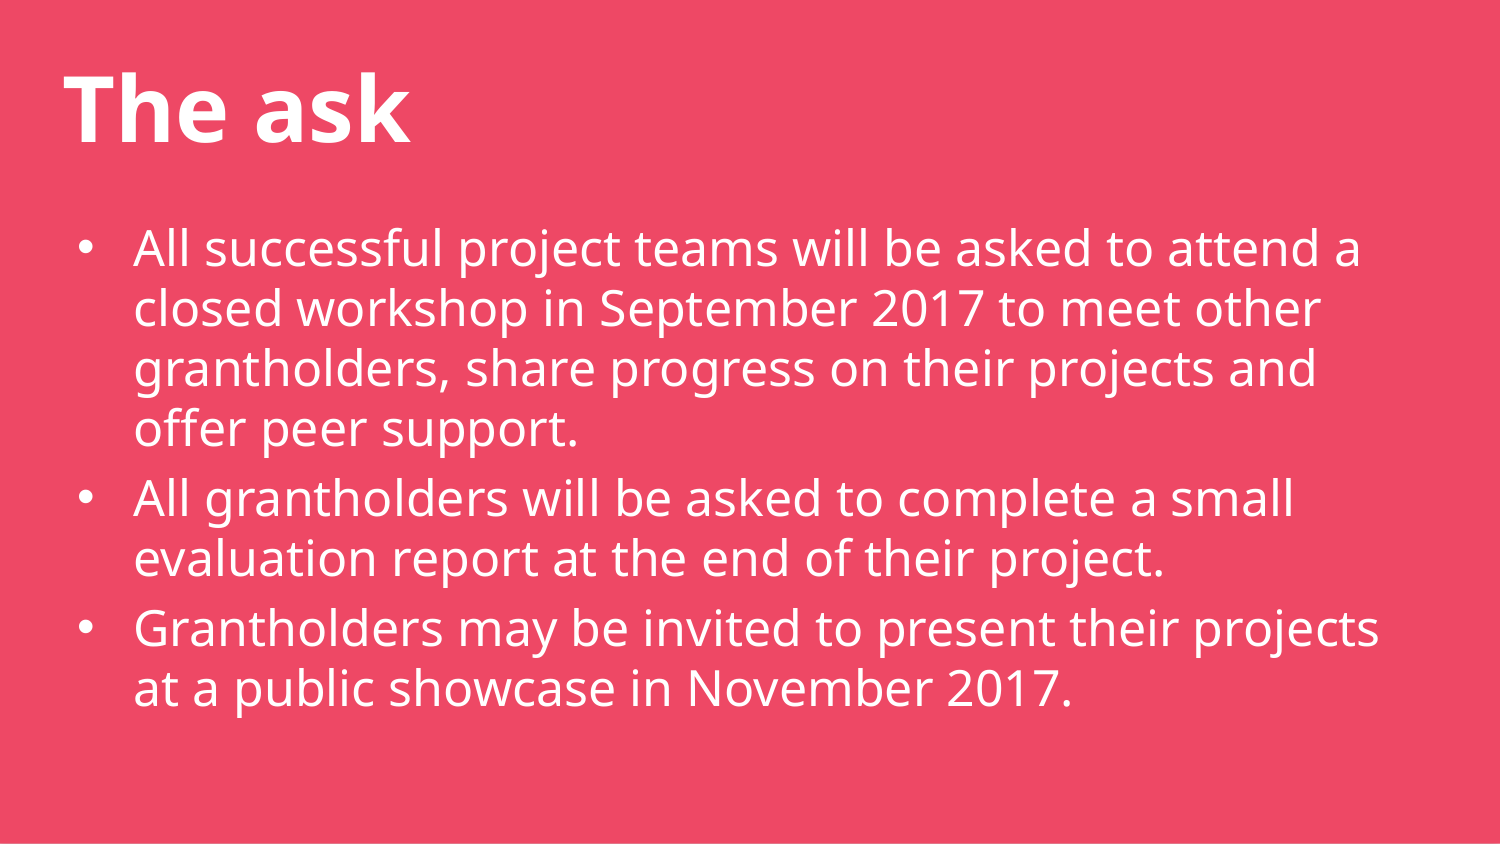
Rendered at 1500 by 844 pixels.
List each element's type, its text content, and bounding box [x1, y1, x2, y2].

text_box All successful project teams will be asked to attend a closed workshop in September 2017 to meet other grantholders, share progress on their projects and offer peer support. All grantholders will be asked to complete a small evaluation report at the end of their project. Grantholders may be invited to present their projects at a public showcase in November 2017. [62, 209, 1441, 844]
text_box The ask [47, 43, 1412, 169]
